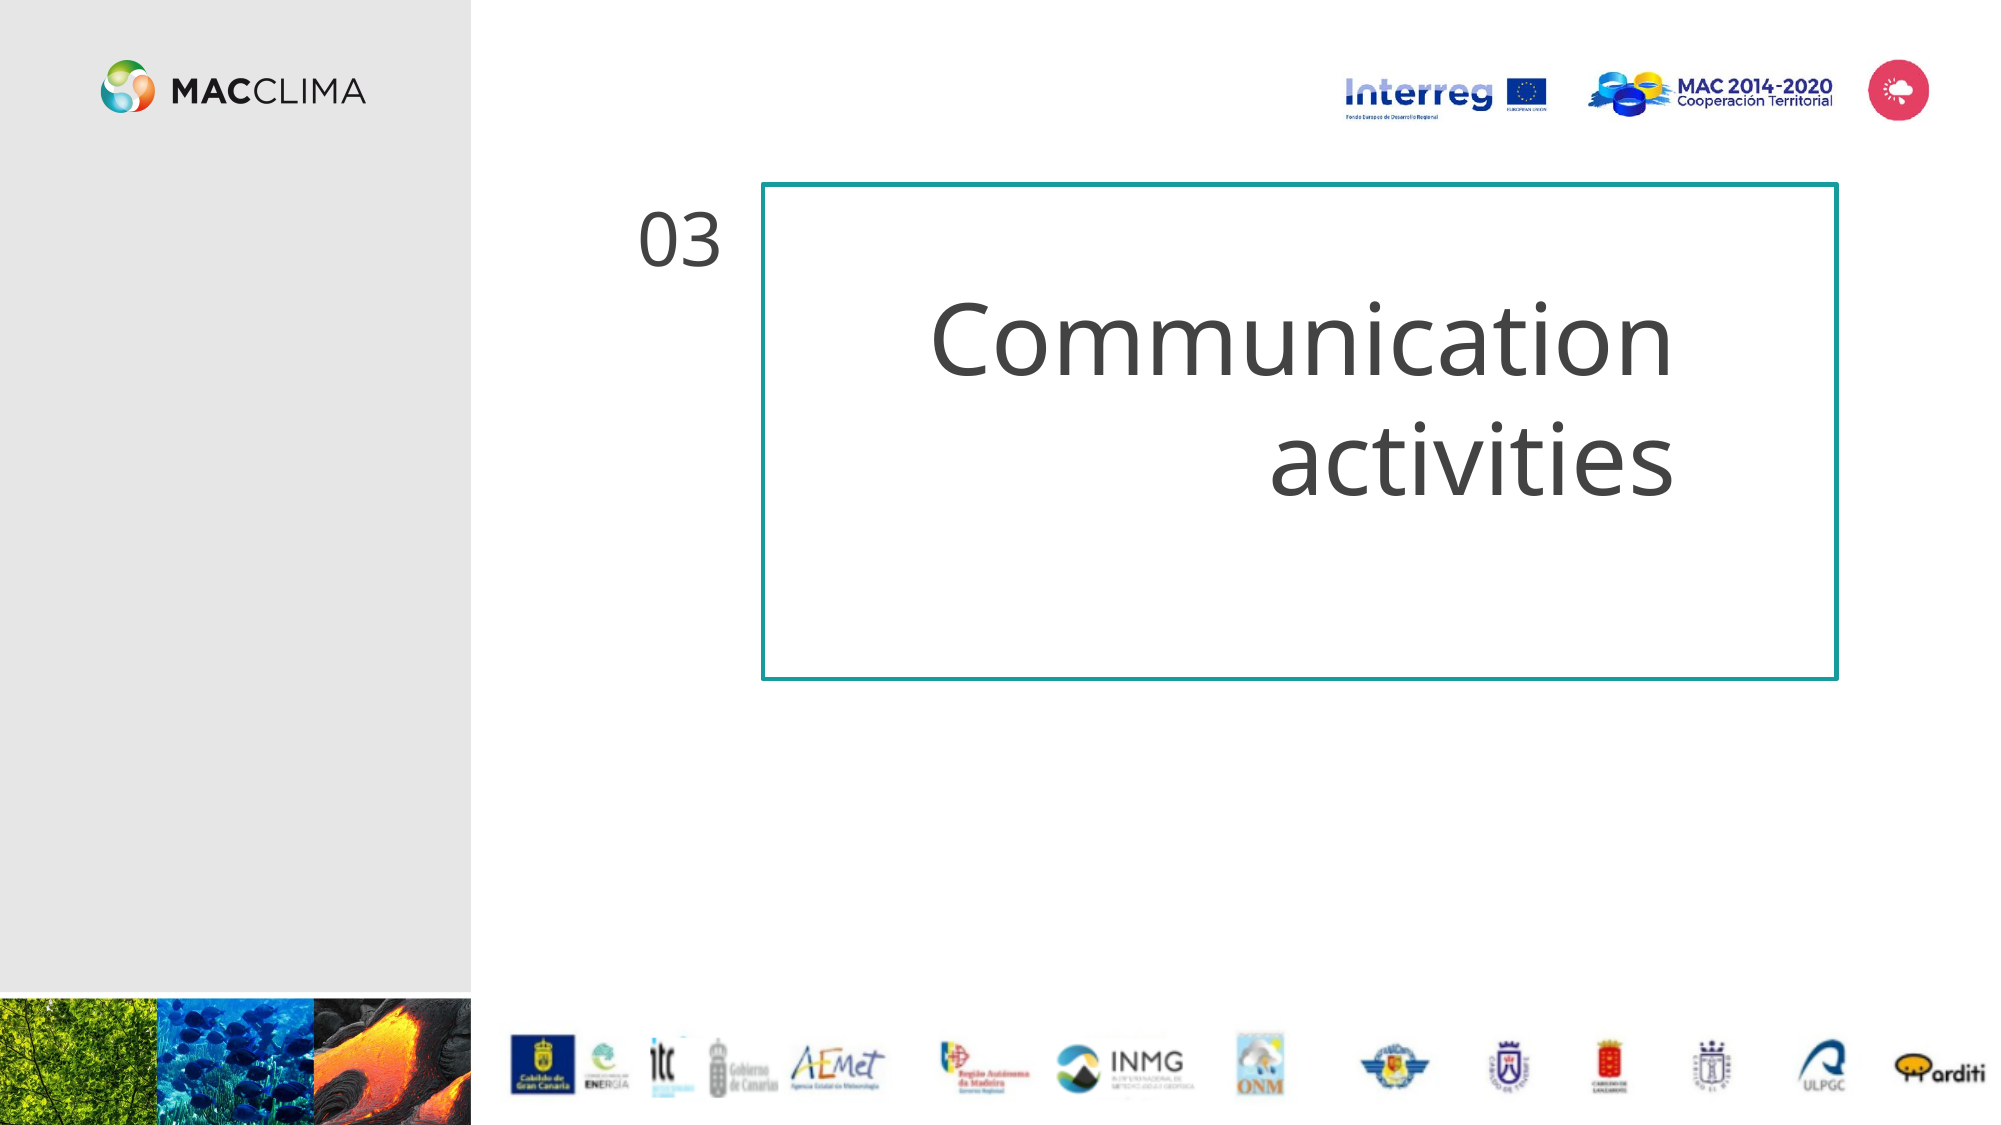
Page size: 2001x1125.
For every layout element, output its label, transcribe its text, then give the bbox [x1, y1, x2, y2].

picture [1299, 28, 1958, 141]
text_box [762, 184, 1837, 679]
picture [0, 997, 472, 1125]
picture [99, 59, 371, 115]
picture [492, 1005, 2000, 1118]
text_box [0, 0, 471, 993]
text_box 03 [619, 184, 743, 290]
